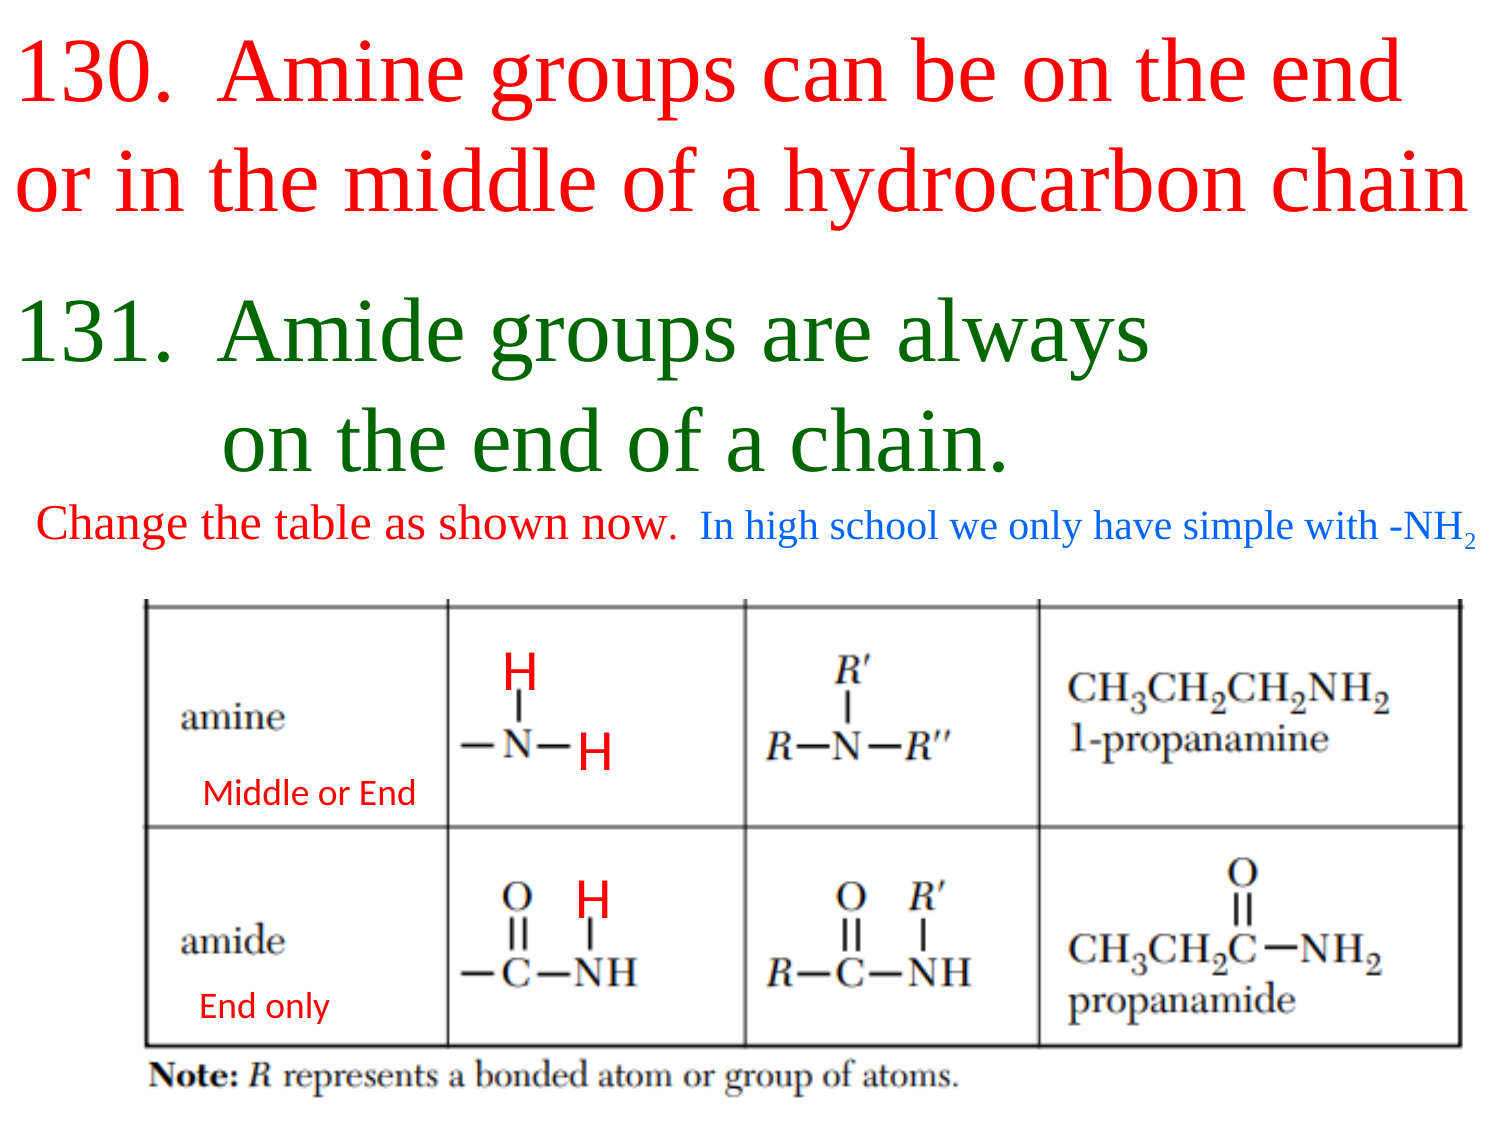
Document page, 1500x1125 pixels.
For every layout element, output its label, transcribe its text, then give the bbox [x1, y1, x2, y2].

picture [128, 599, 1500, 1125]
text_box 130. Amine groups can be on the end or in the middle of a hydrocarbon chain 131. Amide groups are always on the end of a chain. Change the table as shown now. In high school we only have simple with -NH2 [0, 2, 1500, 563]
